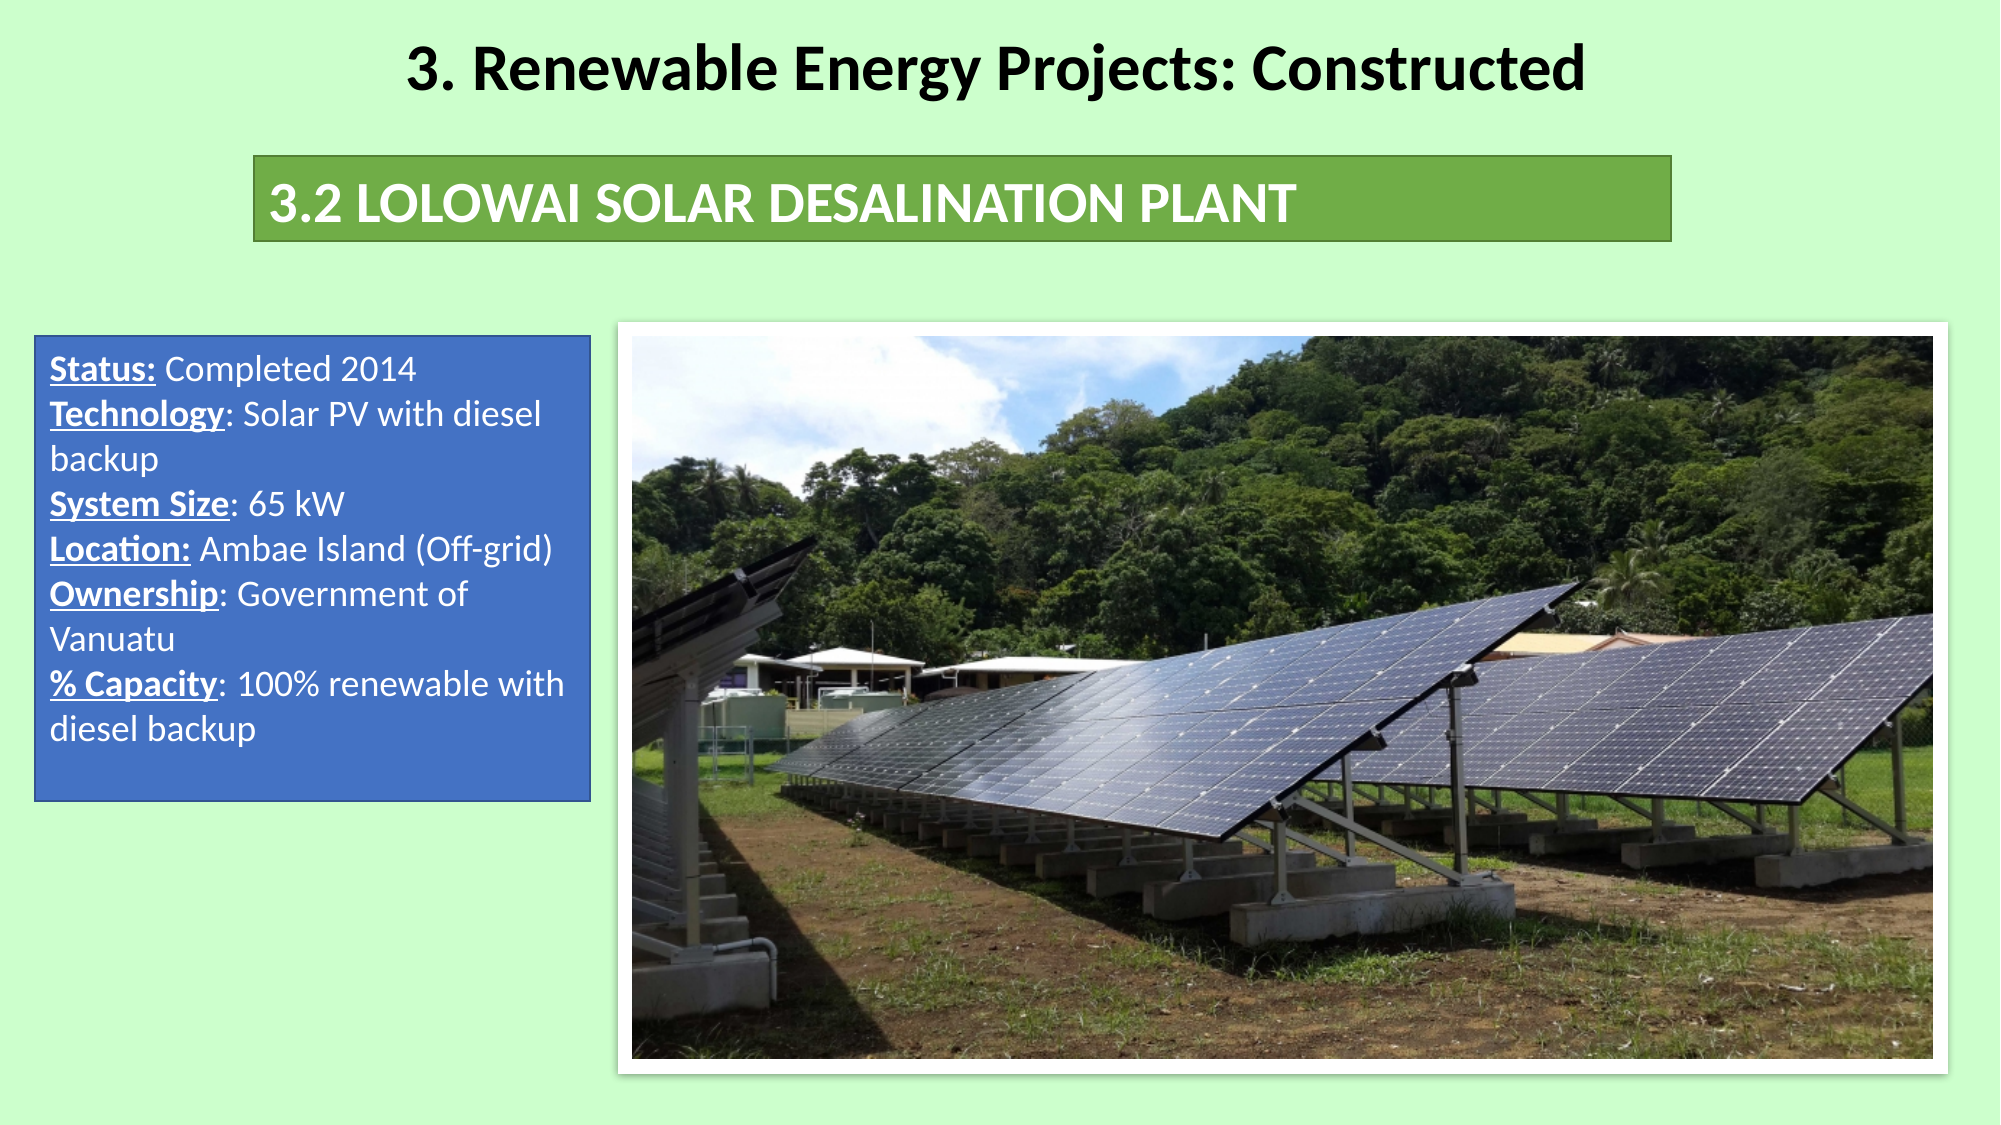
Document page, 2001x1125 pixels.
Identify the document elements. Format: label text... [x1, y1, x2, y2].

picture [632, 336, 1934, 1060]
text_box 3.2 LOLOWAI SOLAR DESALINATION PLANT [253, 155, 1672, 242]
text_box Status: Completed 2014 Technology: Solar PV with diesel backup System Size: 65 kW Location: Ambae Island (Off-grid) Ownership: Government of Vanuatu % Capacity: 100% renewable with diesel backup [34, 335, 591, 802]
subtitle 3. Renewable Energy Projects: Constructed [30, 25, 1964, 135]
